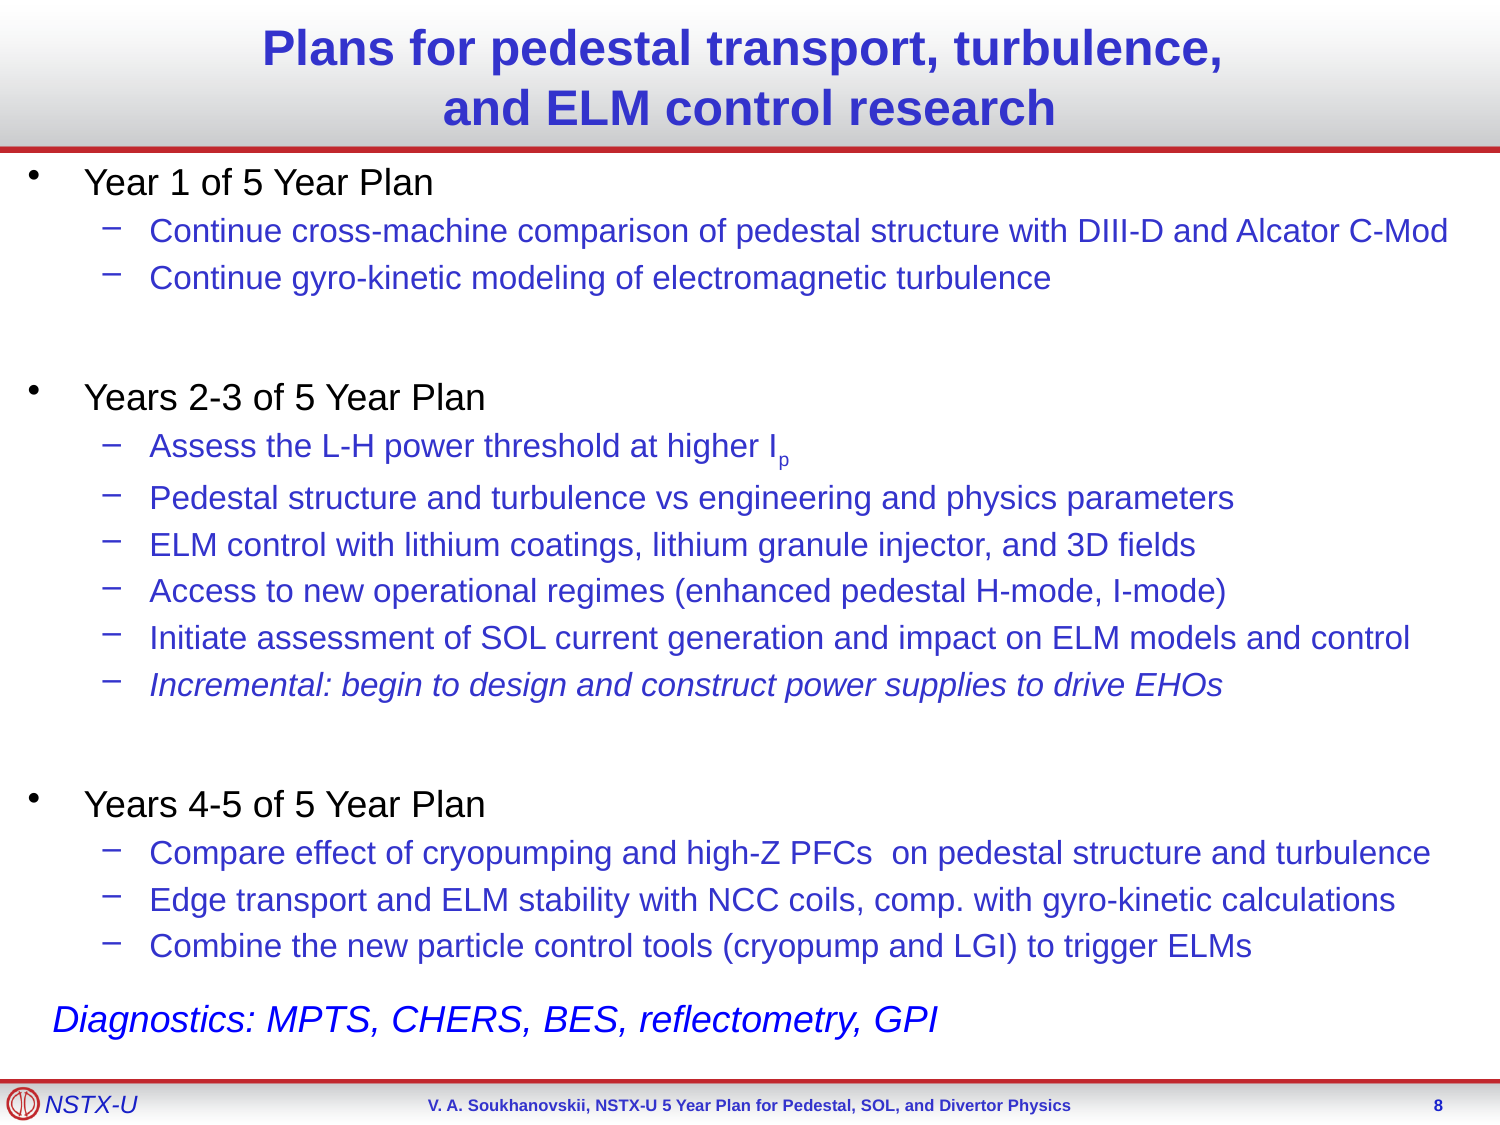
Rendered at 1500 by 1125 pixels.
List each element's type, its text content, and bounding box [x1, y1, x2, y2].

picture [0, 1079, 1500, 1125]
title Plans for pedestal transport, turbulence, and ELM control research [0, 0, 1500, 151]
text_box Diagnostics: MPTS, CHERS, BES, reflectometry, GPI [37, 987, 1388, 1048]
list Year 1 of 5 Year Plan Continue cross-machine comparison of pedestal structure with DIII-D and Alcator C-Mod Continue gyro-kinetic modeling of electromagnetic turbulence Years 2-3 of 5 Year Plan Assess the L-H power threshold at higher Ip Pedestal structure and turbulence vs engineering and physics parameters ELM control with lithium coatings, lithium granule injector, and 3D fields Access to new operational regimes (enhanced pedestal H-mode, I-mode) Initiate assessment of SOL current generation and impact on ELM models and control Incremental: begin to design and construct power supplies to drive EHOs Years 4-5 of 5 Year Plan Compare effect of cryopumping and high-Z PFCs on pedestal structure and turbulence Edge transport and ELM stability with NCC coils, comp. with gyro-kinetic calculations Combine the new particle control tools (cryopump and LGI) to trigger ELMs [12, 149, 1500, 976]
